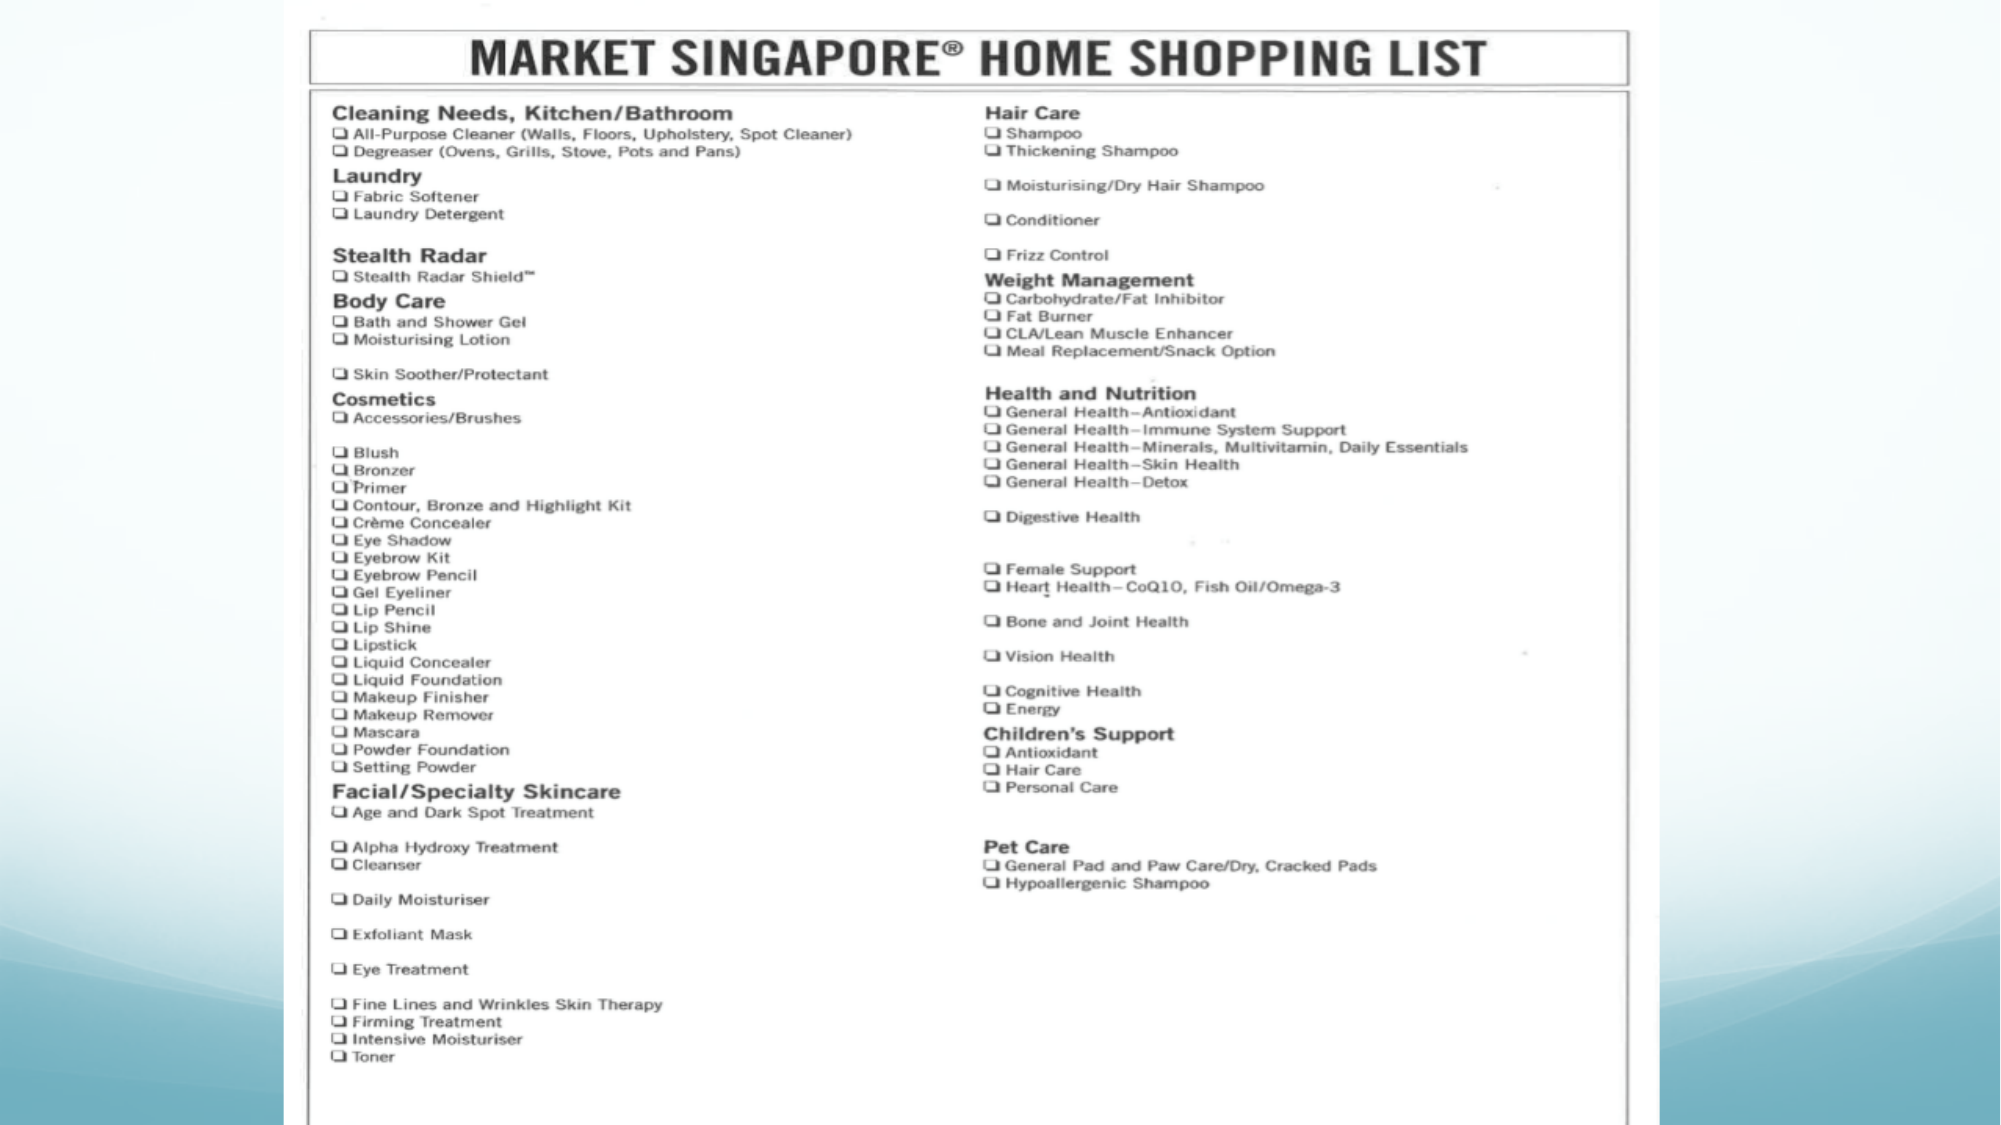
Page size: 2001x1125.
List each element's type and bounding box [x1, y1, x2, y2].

picture [282, 0, 1661, 1125]
